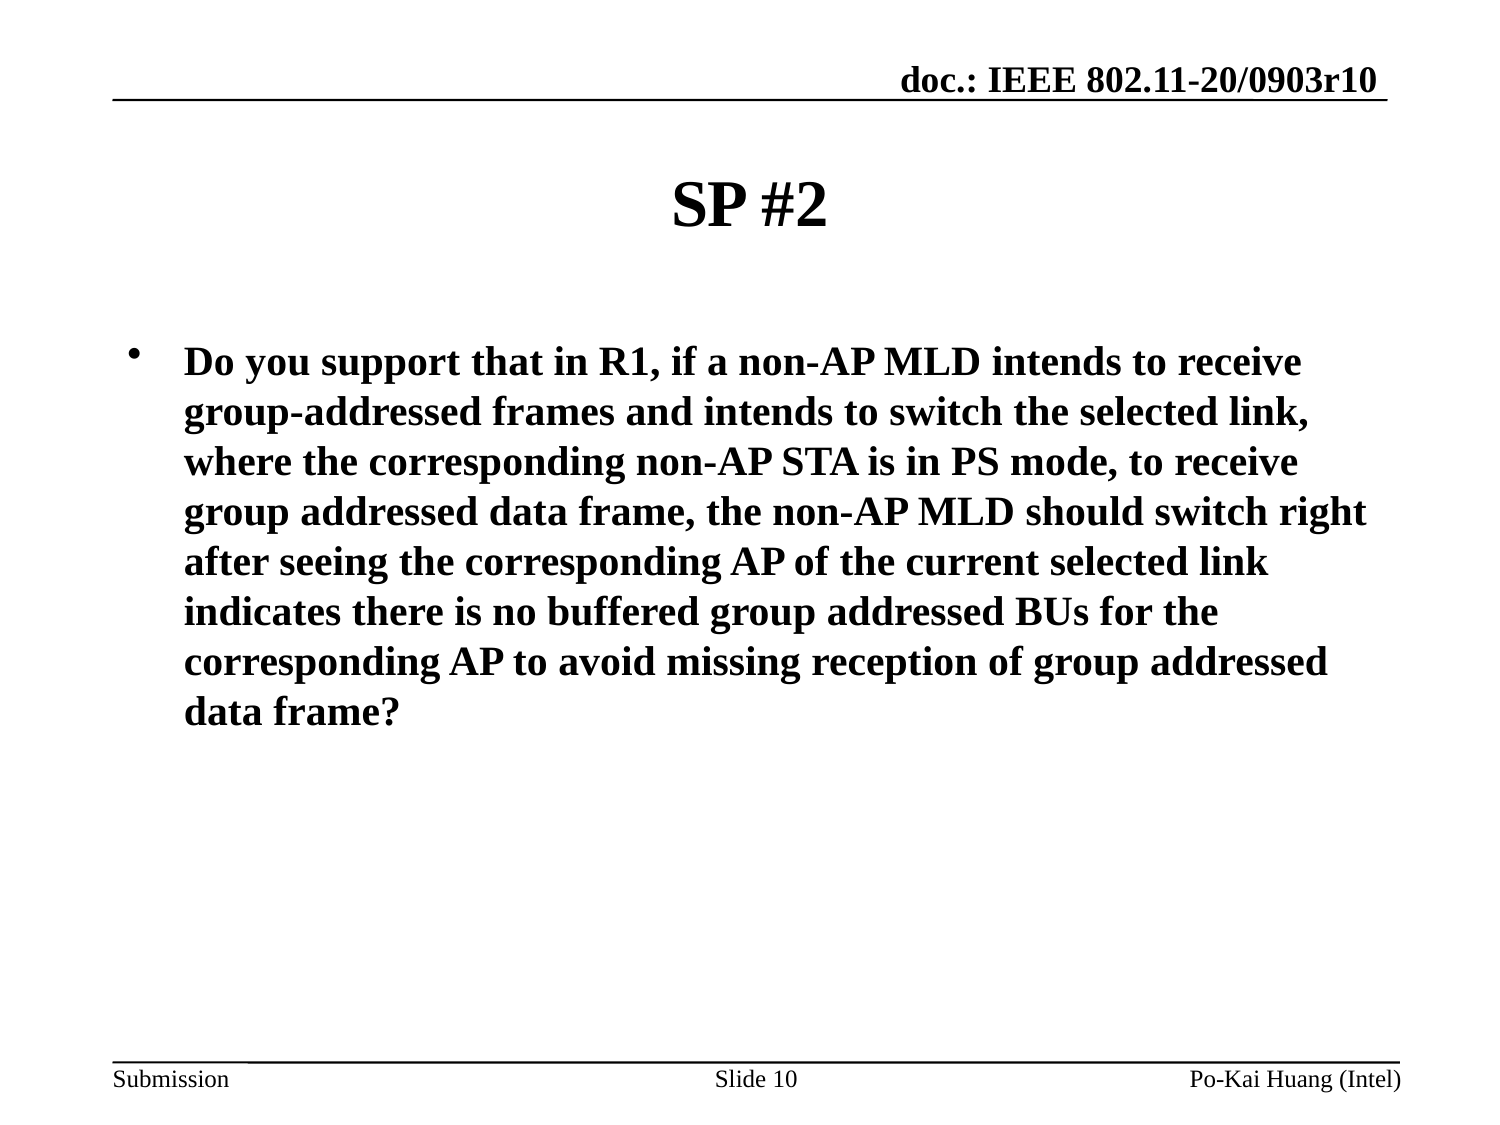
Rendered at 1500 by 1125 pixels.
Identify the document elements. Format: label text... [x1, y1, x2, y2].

slide_number Slide 10 [712, 1061, 800, 1093]
list Do you support that in R1, if a non-AP MLD intends to receive group-addressed frames and intends to switch the selected link, where the corresponding non-AP STA is in PS mode, to receive group addressed data frame, the non-AP MLD should switch right after seeing the corresponding AP of the current selected link indicates there is no buffered group addressed BUs for the corresponding AP to avoid missing reception of group addressed data frame? [112, 326, 1388, 1002]
footer Po-Kai Huang (Intel) [1186, 1061, 1402, 1093]
title SP #2 [112, 112, 1388, 288]
